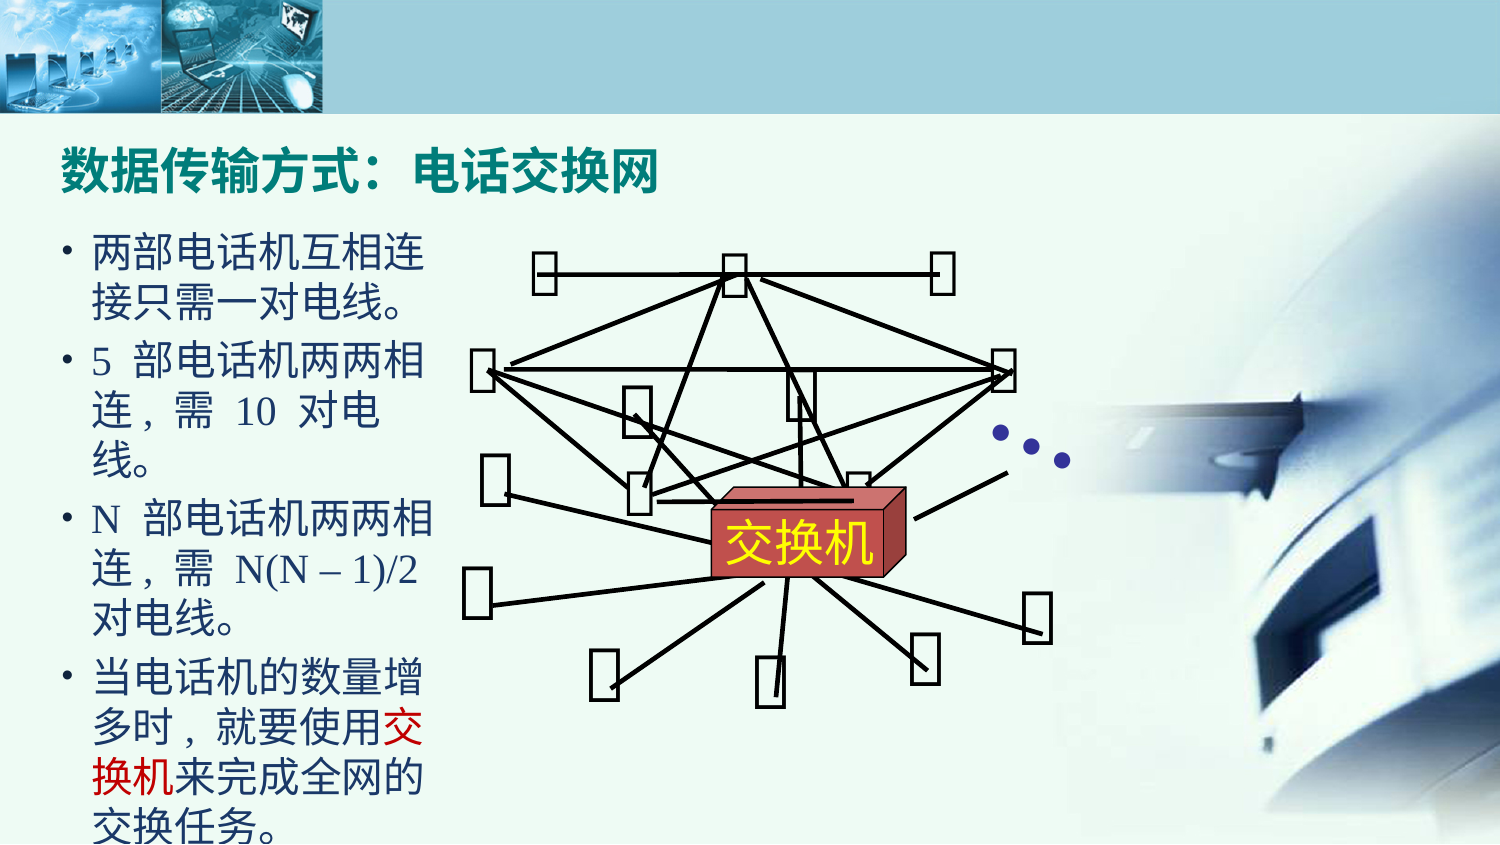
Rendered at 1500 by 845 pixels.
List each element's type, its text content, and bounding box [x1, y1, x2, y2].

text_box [421, 339, 1113, 733]
picture [0, 0, 1500, 844]
text_box 两部电话机互相连接只需一对电线。 5 部电话机两两相连, 需 10 对电线。 N 部电话机两两相连, 需 N(N – 1)/2 对电线。 当电话机的数量增多时, 就要使用交换机来完成全网的交换任务。 [46, 218, 452, 821]
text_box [434, 228, 1069, 338]
text_box 数据传输方式：电话交换网 [45, 127, 950, 200]
